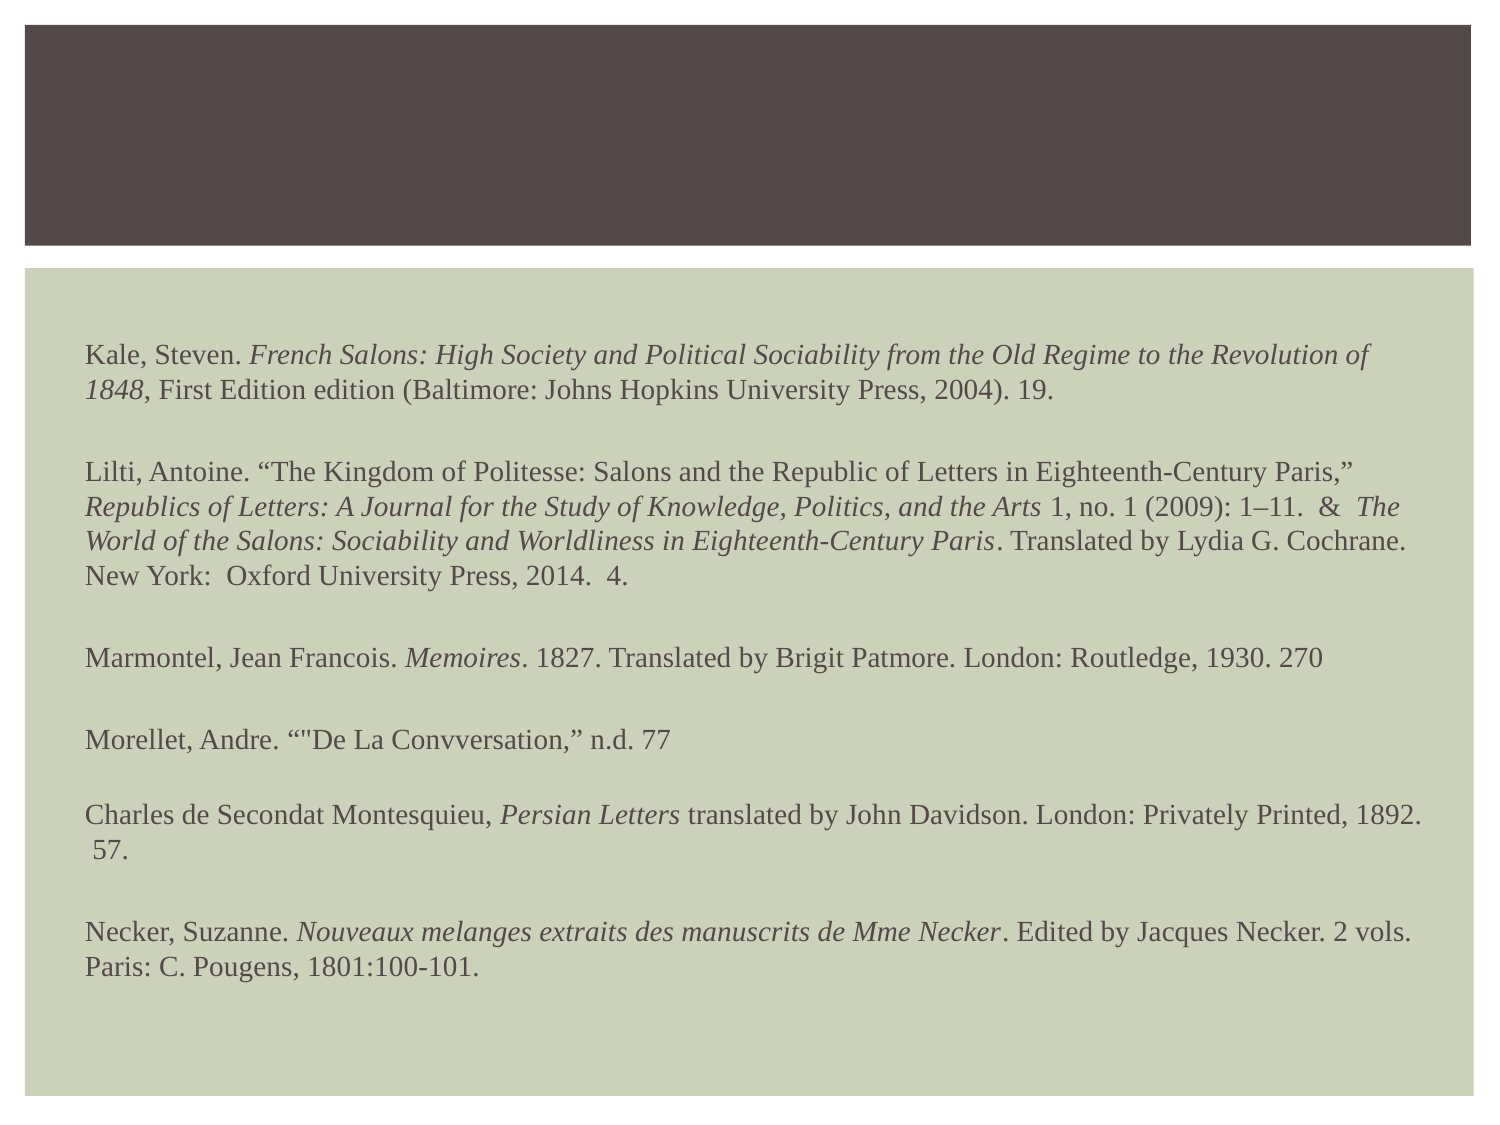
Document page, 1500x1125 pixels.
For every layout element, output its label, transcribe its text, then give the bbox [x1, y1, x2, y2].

list Kale, Steven. French Salons: High Society and Political Sociability from the Old Regime to the Revolution of 1848, First Edition edition (Baltimore: Johns Hopkins University Press, 2004). 19. Lilti, Antoine. “The Kingdom of Politesse: Salons and the Republic of Letters in Eighteenth-Century Paris,” Republics of Letters: A Journal for the Study of Knowledge, Politics, and the Arts 1, no. 1 (2009): 1–11. & The World of the Salons: Sociability and Worldliness in Eighteenth-Century Paris. Translated by Lydia G. Cochrane. New York: Oxford University Press, 2014. 4. Marmontel, Jean Francois. Memoires. 1827. Translated by Brigit Patmore. London: Routledge, 1930. 270 Morellet, Andre. “"De La Convversation,” n.d. 77 Charles de Secondat Montesquieu, Persian Letters translated by John Davidson. London: Privately Printed, 1892. 57. Necker, Suzanne. Nouveaux melanges extraits des manuscrits de Mme Necker. Edited by Jacques Necker. 2 vols. Paris: C. Pougens, 1801:100-101. [62, 281, 1442, 1005]
